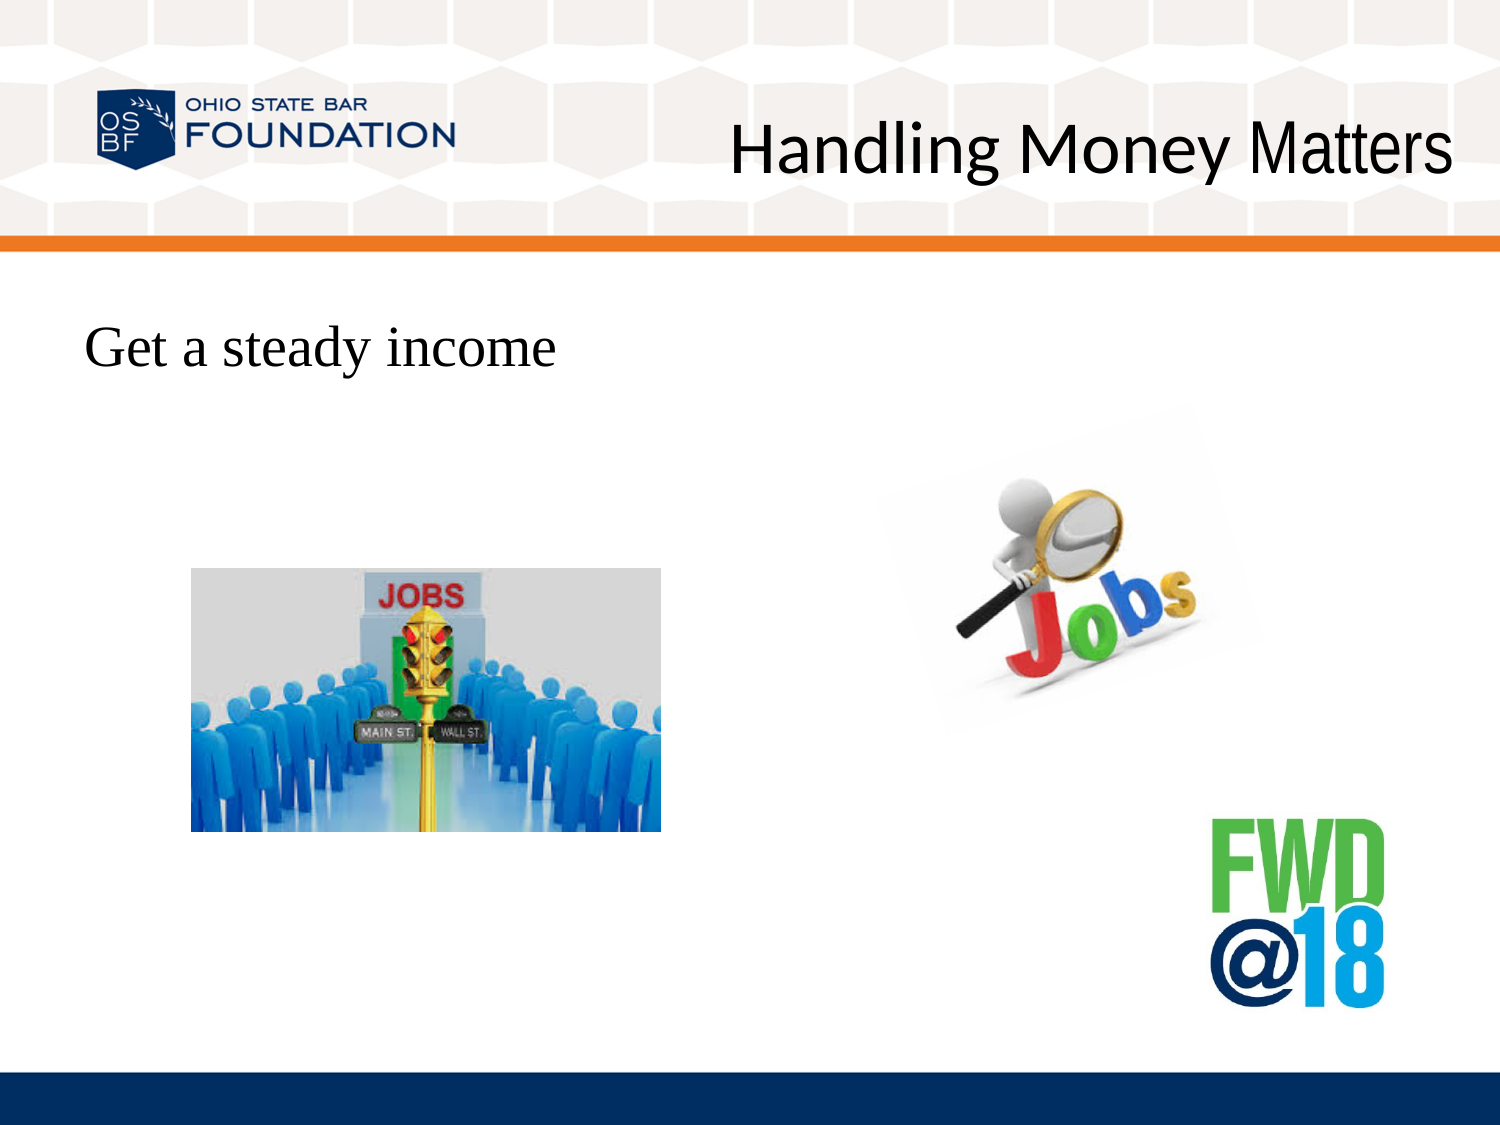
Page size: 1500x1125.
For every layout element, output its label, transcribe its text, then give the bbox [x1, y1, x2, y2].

text_box Handling Money Matters [715, 91, 1469, 196]
text_box Get a steady income [60, 300, 960, 875]
text_box [100, 262, 1438, 1000]
picture [0, 0, 1500, 1125]
